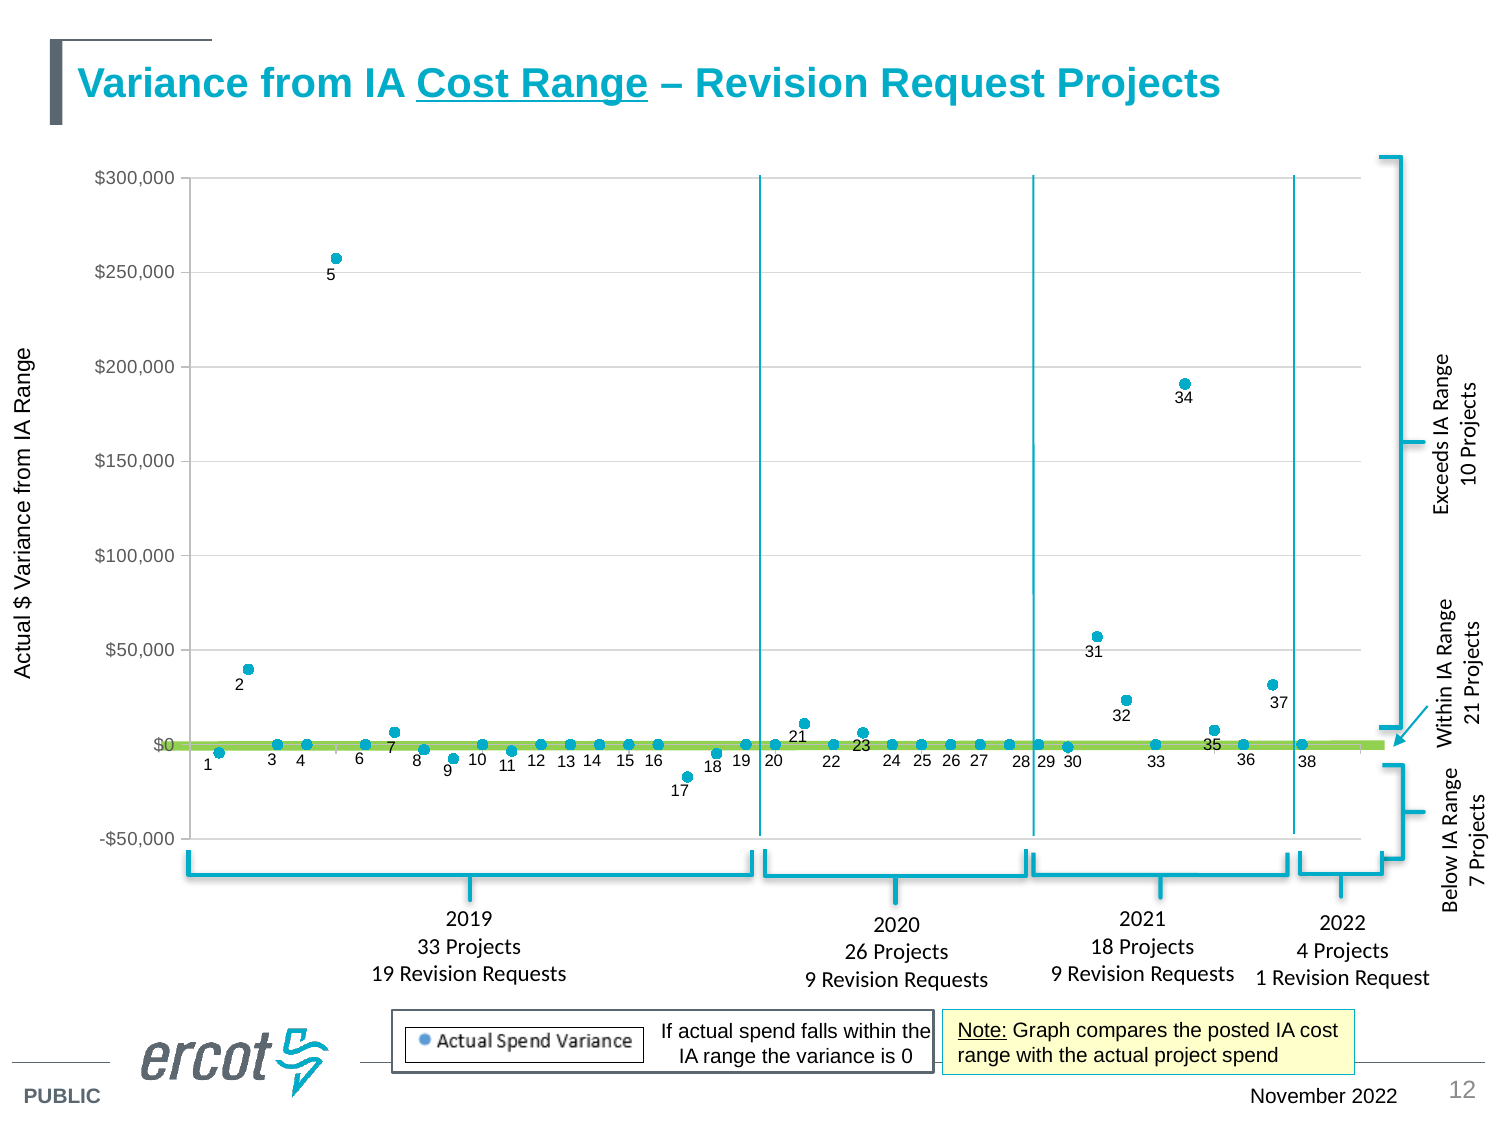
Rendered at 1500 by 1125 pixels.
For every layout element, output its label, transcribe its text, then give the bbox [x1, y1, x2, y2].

text_box 2020 26 Projects 9 Revision Requests [777, 901, 1016, 999]
text_box [1380, 156, 1424, 728]
text_box 2019 33 Projects 19 Revision Requests [336, 896, 602, 994]
text_box [390, 1008, 936, 1075]
text_box [1300, 850, 1383, 897]
text_box [764, 860, 1027, 904]
chart [94, 134, 1376, 851]
text_box 2022 4 Projects 1 Revision Request [1223, 900, 1463, 998]
picture [137, 1024, 332, 1100]
text_box Note: Graph compares the posted IA cost range with the actual project spend [942, 1009, 1355, 1075]
text_box [188, 860, 753, 901]
picture [405, 1027, 644, 1063]
title Variance from IA Cost Range – Revision Request Projects [62, 48, 1374, 122]
text_box Exceeds IA Range 10 Projects [1417, 315, 1488, 555]
text_box Below IA Range 7 Projects [1426, 752, 1497, 929]
slide_number 12 [1431, 1070, 1494, 1107]
text_box Actual $ Variance from IA Range [0, 324, 43, 703]
text_box [1033, 860, 1288, 896]
text_box If actual spend falls within the IA range the variance is 0 [644, 1010, 942, 1075]
text_box Within IA Range 21 Projects [1421, 582, 1491, 766]
text_box [1382, 765, 1424, 859]
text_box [1393, 705, 1428, 747]
text_box 2021 18 Projects 9 Revision Requests [1023, 896, 1262, 994]
